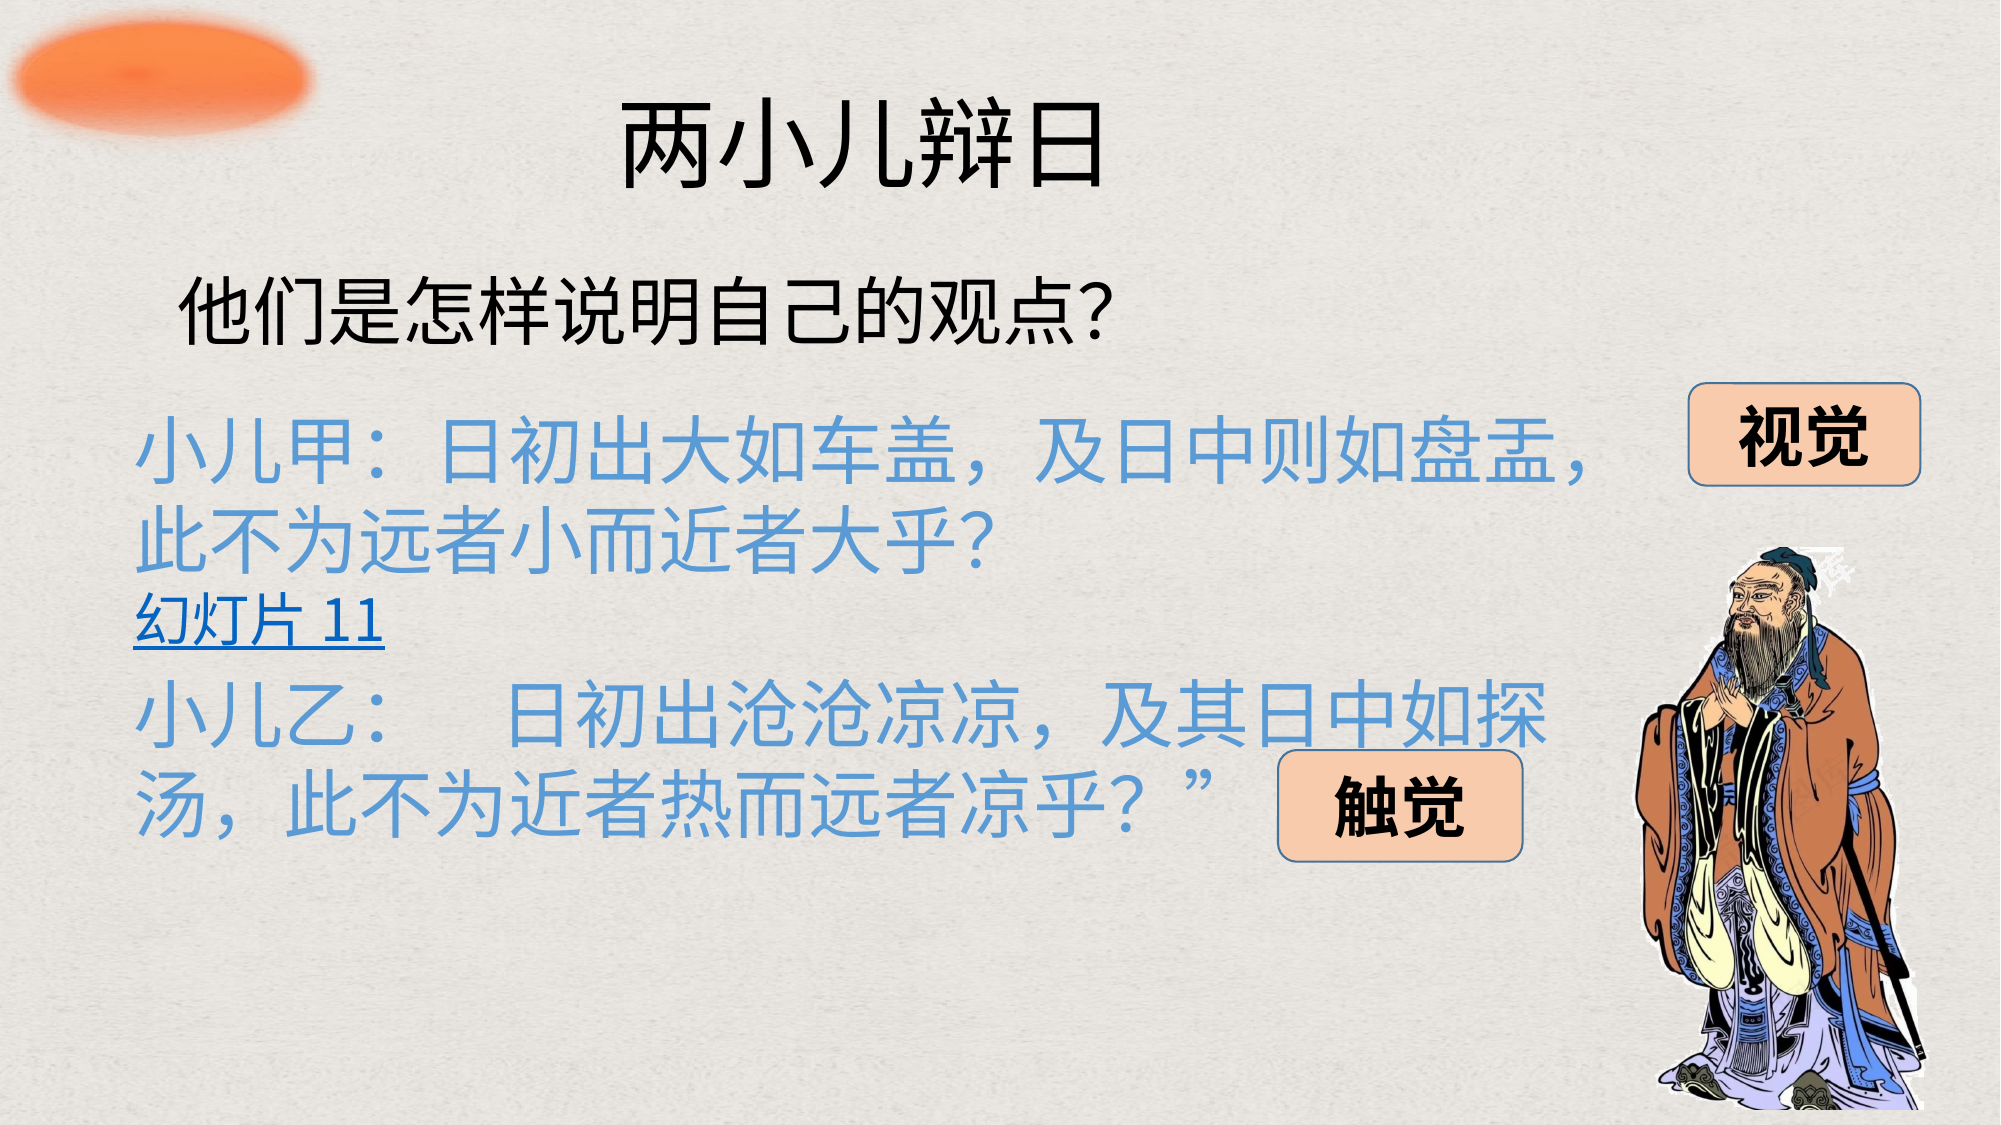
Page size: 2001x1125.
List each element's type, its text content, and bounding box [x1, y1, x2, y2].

picture [0, 0, 2001, 1125]
text_box 视觉 [1687, 382, 1922, 487]
text_box 他们是怎样说明自己的观点？ [162, 257, 1599, 396]
text_box 小儿甲：日初出大如车盖，及日中则如盘盂，此不为远者小而近者大乎？ 幻灯片 11 小儿乙： 日初出沧沧凉凉，及其日中如探汤，此不为近者热而远者凉乎？” [118, 395, 1629, 543]
text_box 触觉 [1276, 749, 1524, 863]
text_box 两小儿辩日 [14, 73, 1719, 202]
